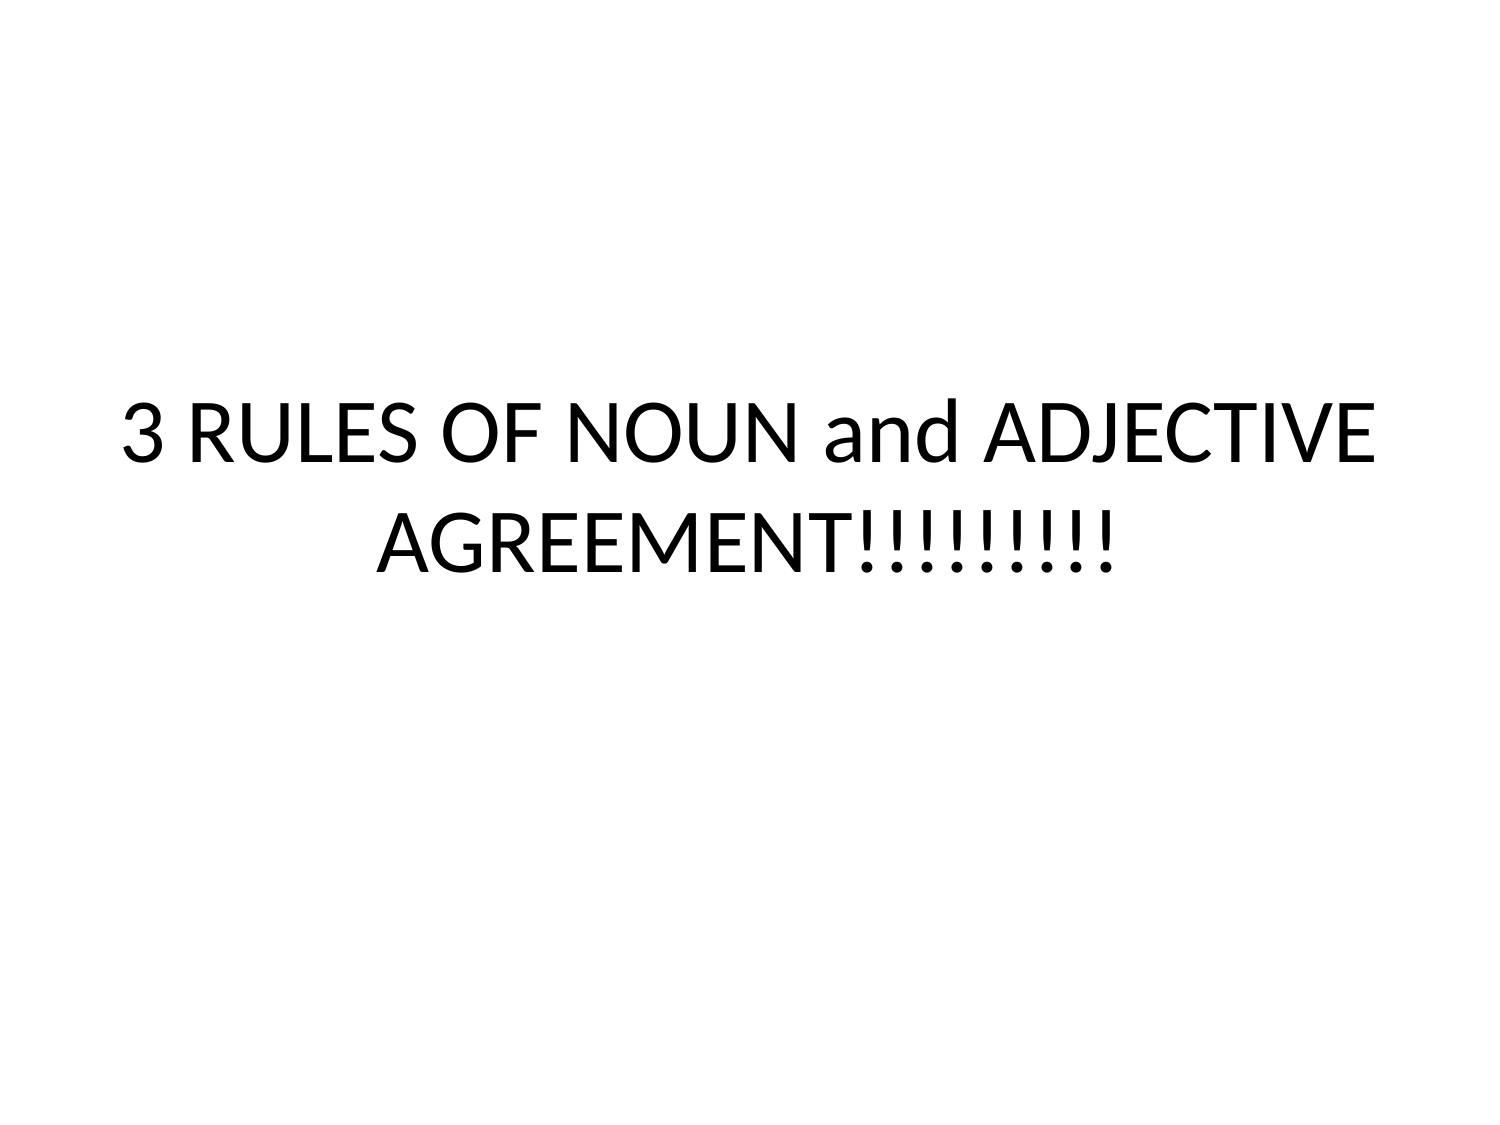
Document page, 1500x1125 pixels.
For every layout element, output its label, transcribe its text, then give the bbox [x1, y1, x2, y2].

title 3 RULES OF NOUN and ADJECTIVE AGREEMENT!!!!!!!!! [75, 137, 1425, 825]
